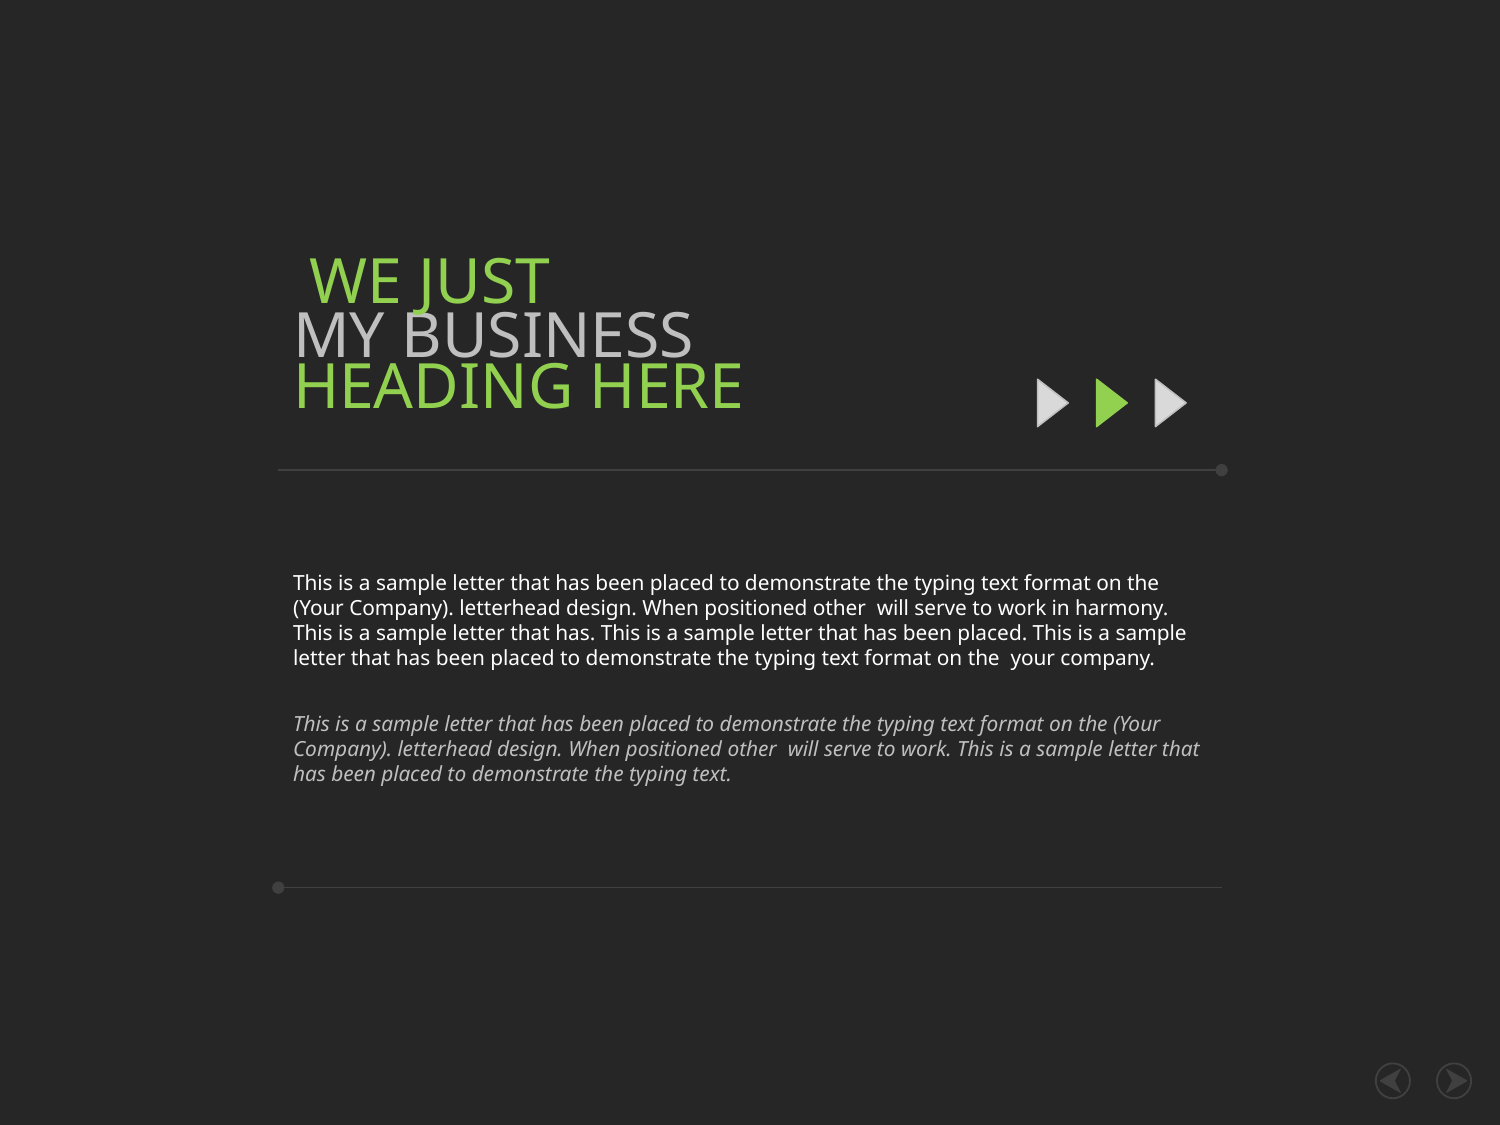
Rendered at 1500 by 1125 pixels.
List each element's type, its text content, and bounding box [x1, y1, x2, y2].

text_box [1153, 377, 1189, 429]
text_box HEADING HERE [278, 378, 910, 429]
text_box [1094, 377, 1130, 429]
text_box MY BUSINESS [278, 324, 910, 378]
text_box This is a sample letter that has been placed to demonstrate the typing text format on the (Your Company). letterhead design. When positioned other will serve to work in harmony. This is a sample letter that has. This is a sample letter that has been placed. This is a sample letter that has been placed to demonstrate the typing text format on the your company. [278, 562, 1222, 678]
text_box This is a sample letter that has been placed to demonstrate the typing text format on the (Your Company). letterhead design. When positioned other will serve to work. This is a sample letter that has been placed to demonstrate the typing text. [278, 703, 1222, 794]
text_box WE JUST [278, 234, 910, 324]
text_box [1035, 377, 1071, 429]
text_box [1374, 1062, 1473, 1100]
